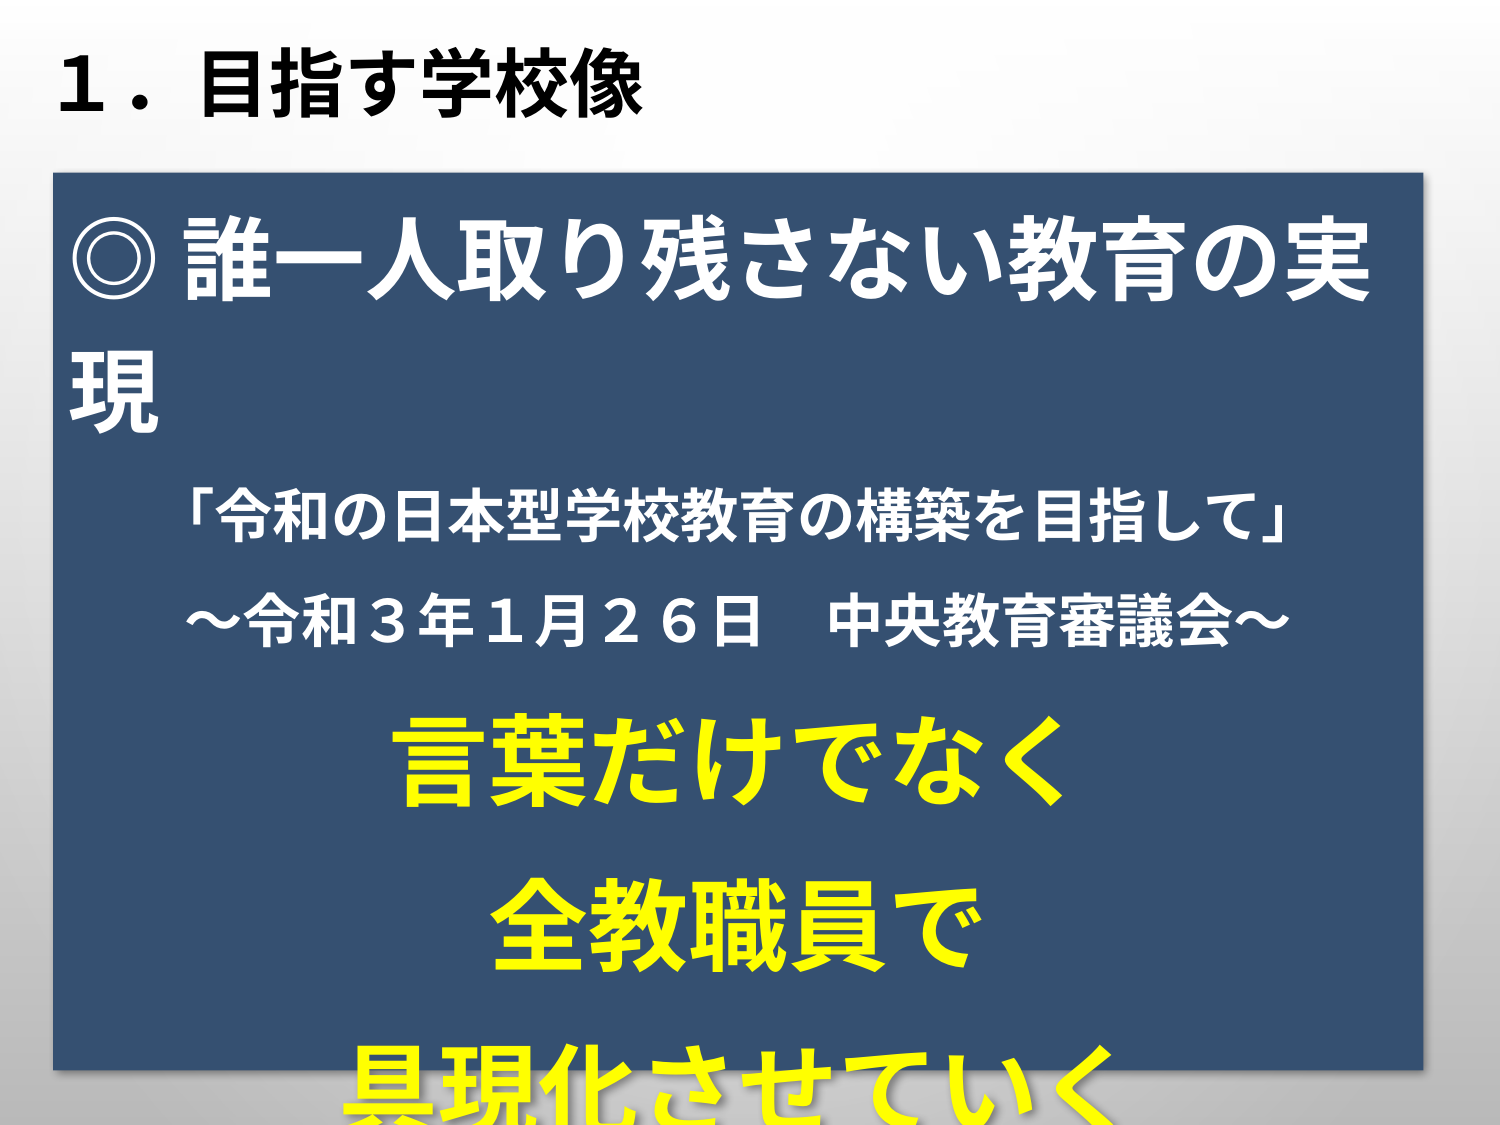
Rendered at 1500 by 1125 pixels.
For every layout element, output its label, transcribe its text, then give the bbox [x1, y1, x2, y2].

title １．目指す学校像 [29, 30, 721, 144]
list ◎誰一人取り残さない教育の実現 「令和の日本型学校教育の構築を目指して」 ～令和３年１月２６日 中央教育審議会～ 言葉だけでなく 全教職員で 具現化させていく [53, 172, 1424, 1071]
picture [0, 0, 1500, 1125]
